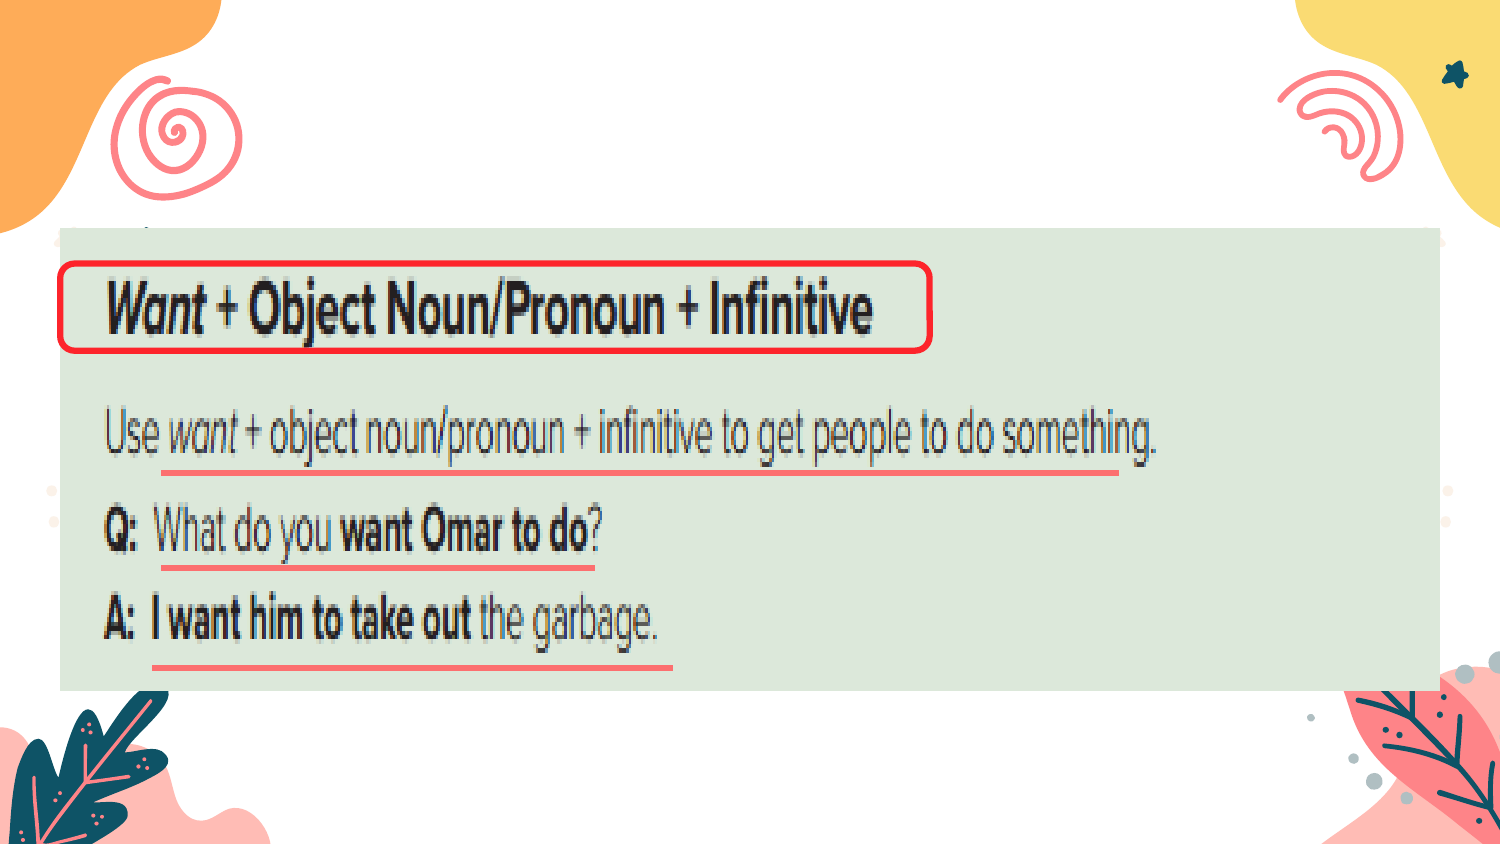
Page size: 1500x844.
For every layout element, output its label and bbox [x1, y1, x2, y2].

picture [59, 227, 1440, 691]
